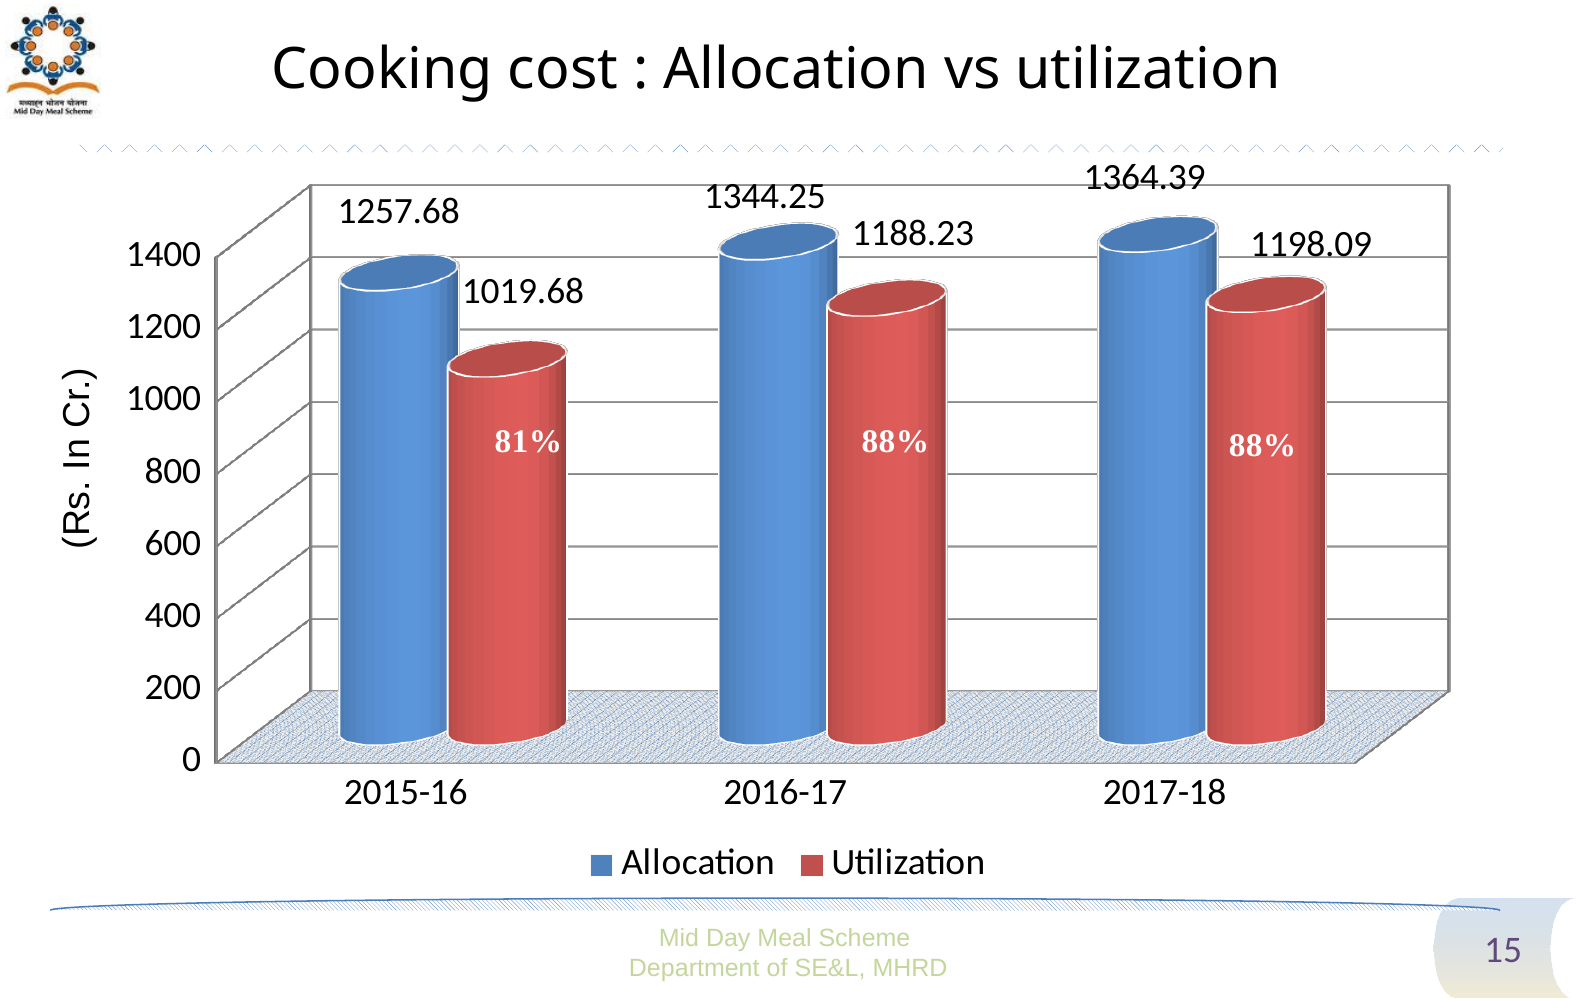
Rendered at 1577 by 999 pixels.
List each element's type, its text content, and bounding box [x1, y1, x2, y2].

title Cooking cost : Allocation vs utilization [74, 24, 1494, 109]
footer Mid Day Meal Scheme Department of SE&L, MHRD [538, 925, 1039, 979]
picture [5, 4, 101, 119]
text_box (Rs. In Cr.) [44, 352, 73, 565]
chart [78, 161, 1499, 892]
